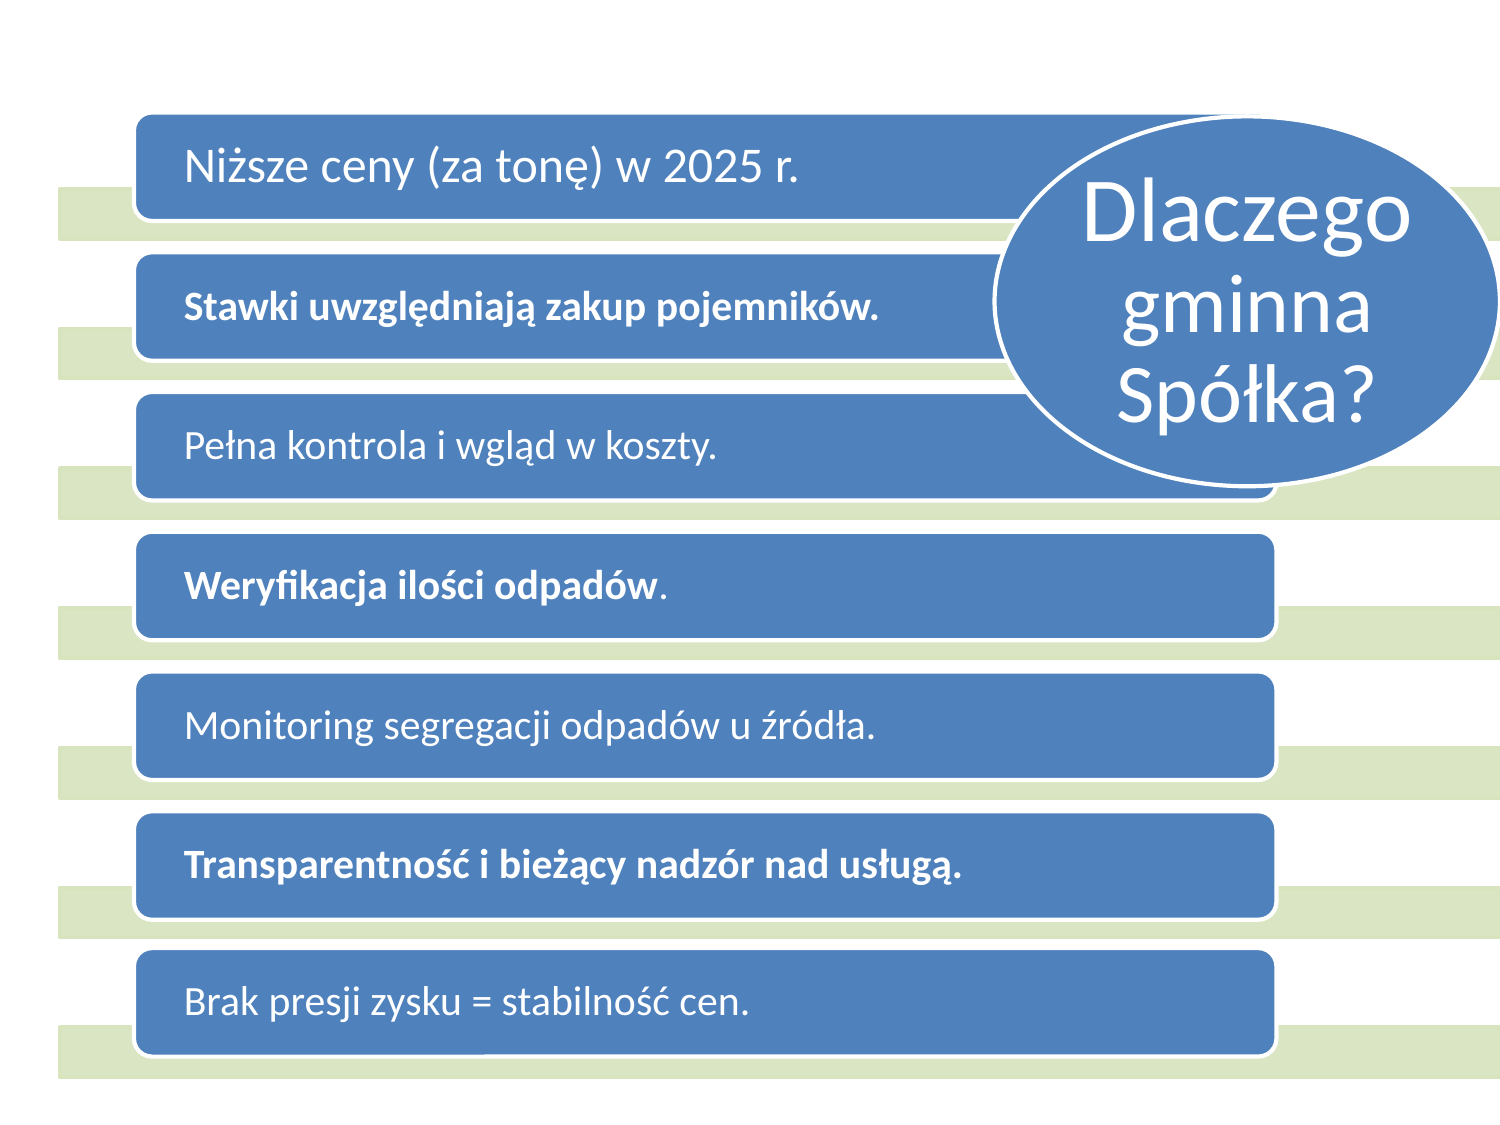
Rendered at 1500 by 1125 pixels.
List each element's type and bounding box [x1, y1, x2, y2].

list [59, 75, 1500, 1112]
text_box [994, 116, 1500, 487]
